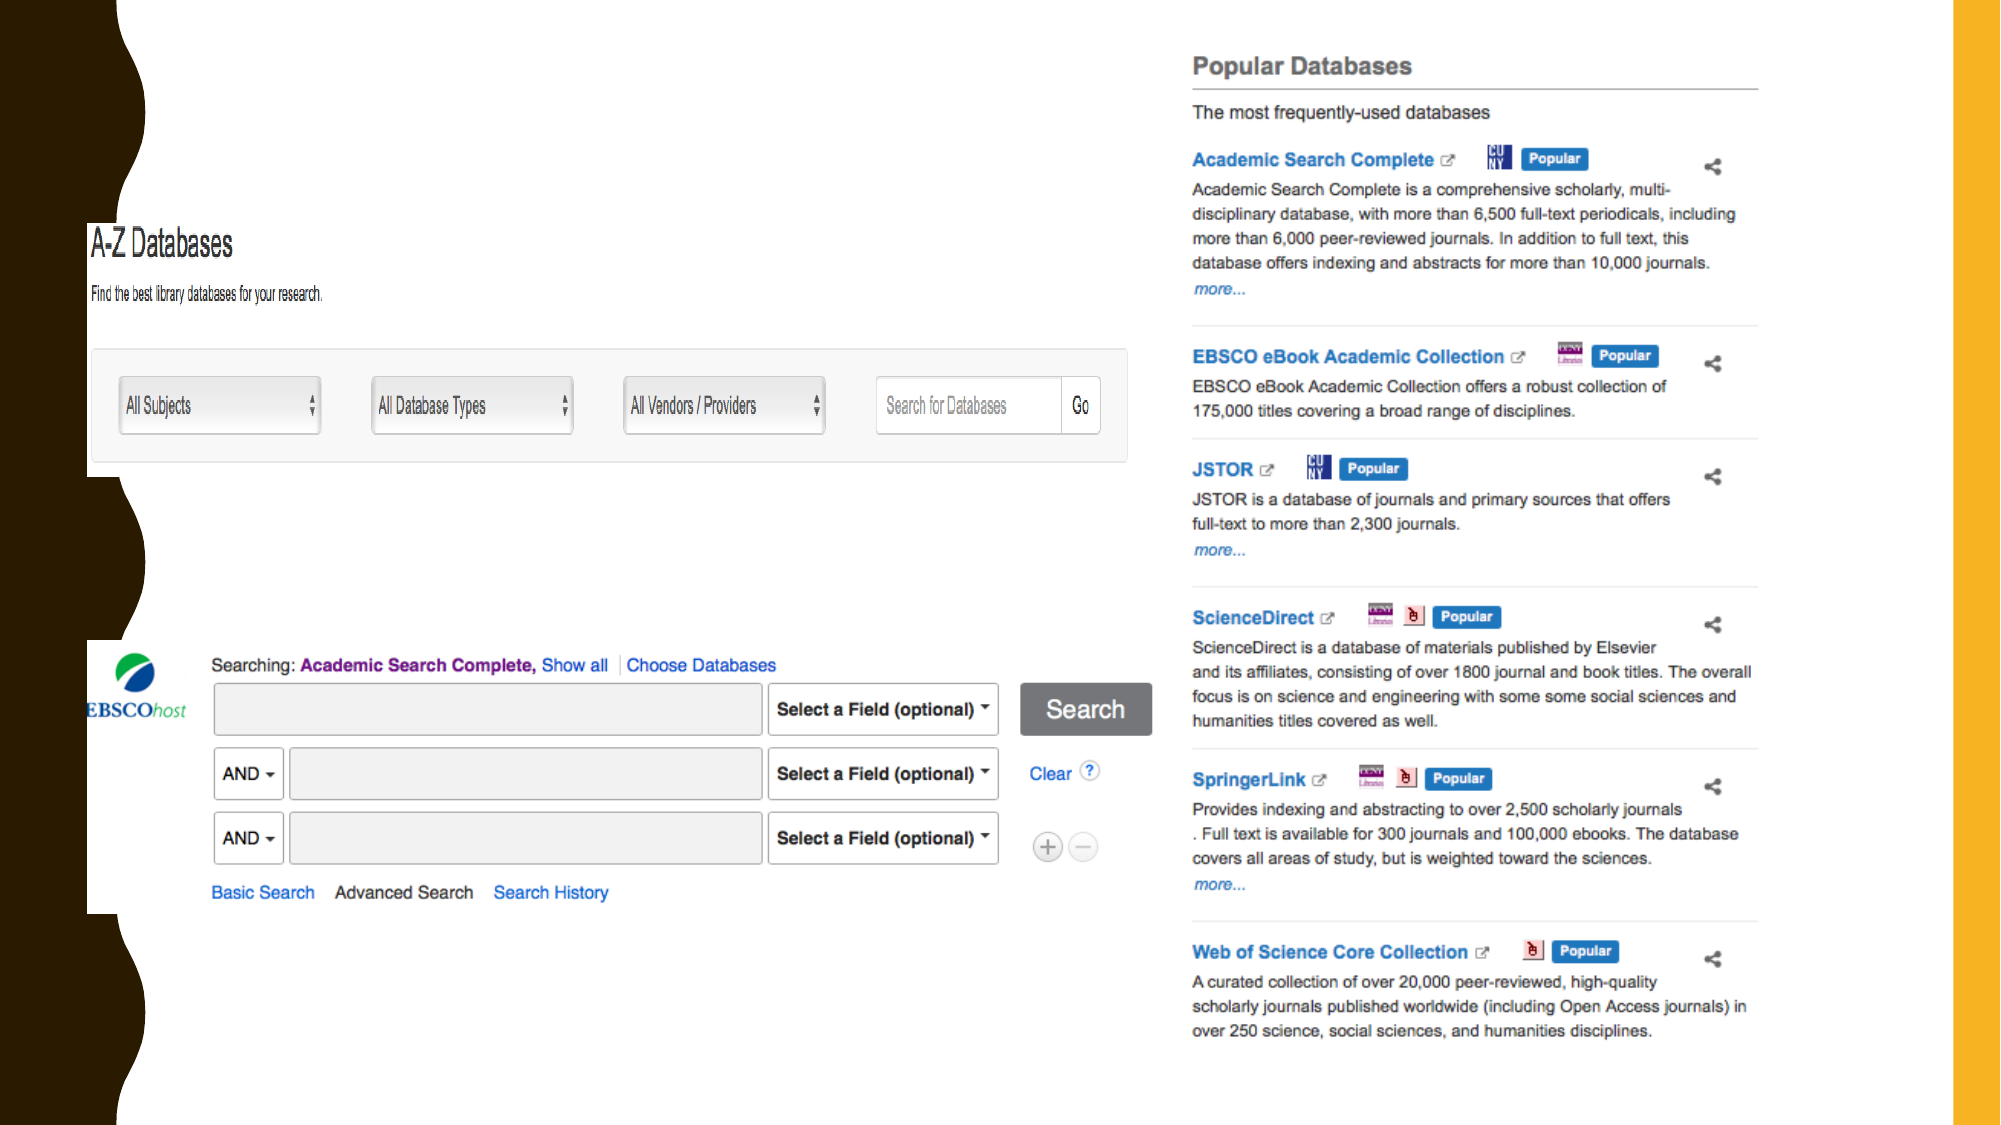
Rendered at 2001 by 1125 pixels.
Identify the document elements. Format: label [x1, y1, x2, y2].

picture [87, 223, 1134, 477]
picture [87, 52, 1780, 1049]
